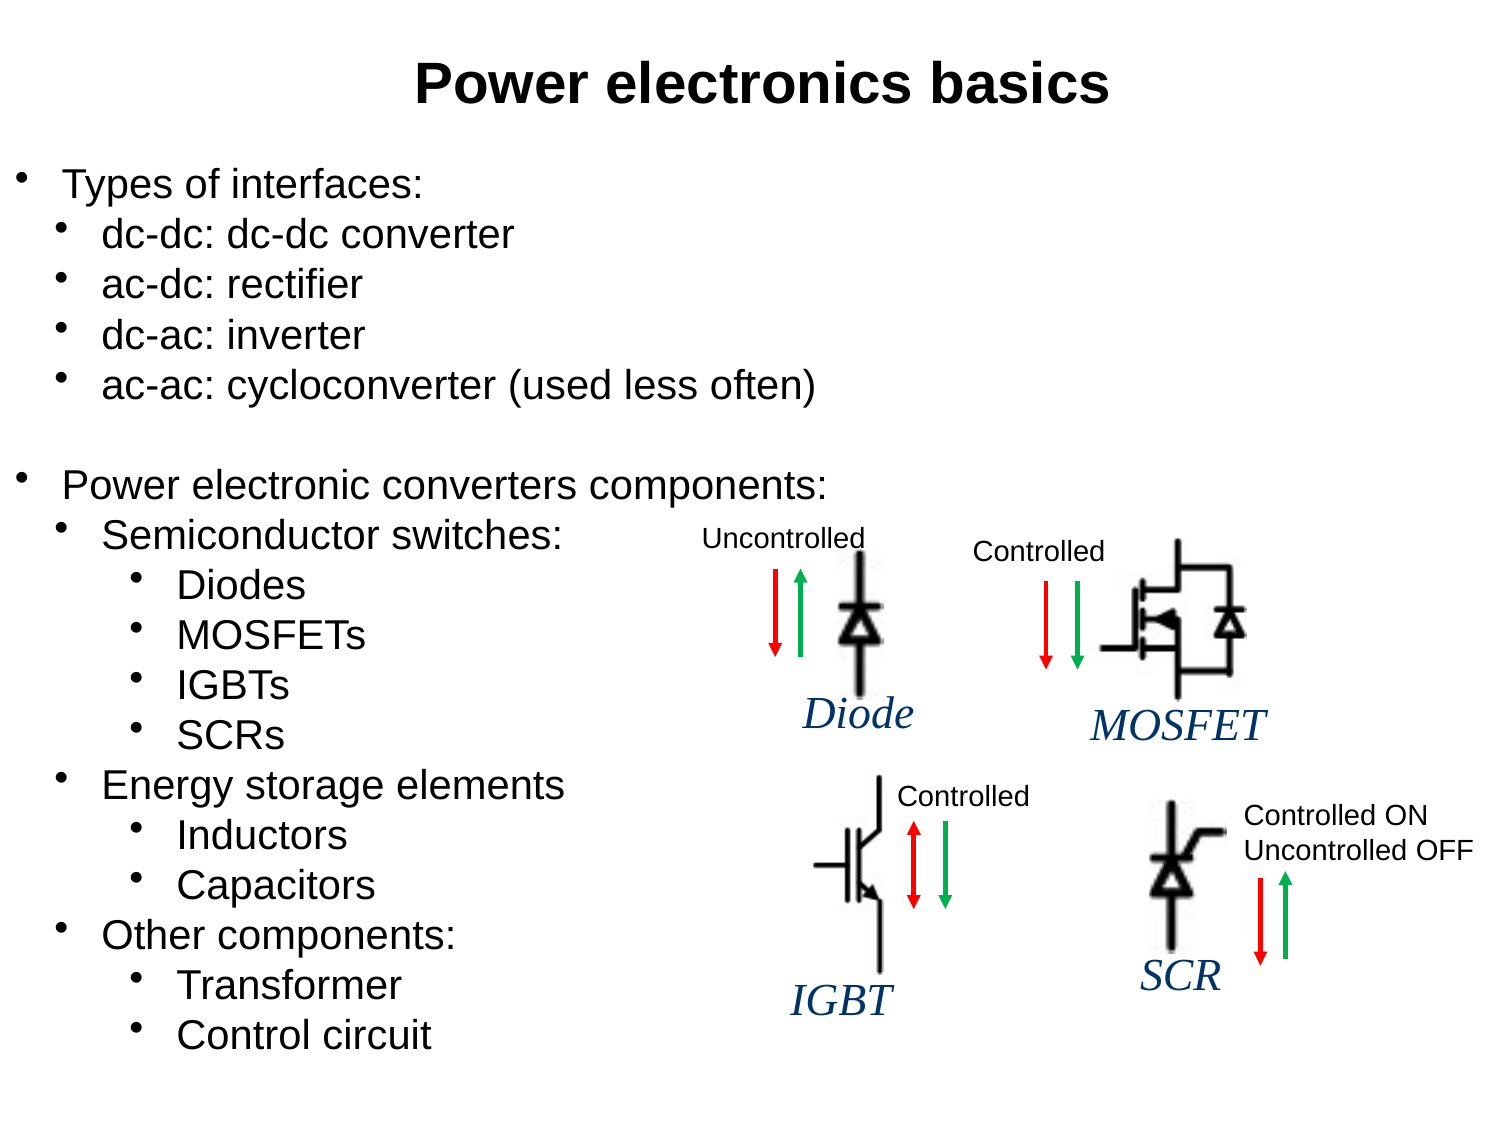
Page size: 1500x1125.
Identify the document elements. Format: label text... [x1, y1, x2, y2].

text_box Uncontrolled [686, 511, 914, 562]
picture [1149, 799, 1227, 954]
text_box Diode [787, 675, 930, 745]
text_box Controlled [882, 770, 1110, 820]
text_box Controlled [957, 524, 1185, 575]
picture [1049, 537, 1247, 702]
picture [812, 774, 884, 975]
text_box [737, 525, 1288, 1025]
text_box Power electronics basics [399, 37, 1200, 123]
text_box IGBT [775, 962, 907, 1033]
picture [837, 549, 884, 700]
text_box Controlled ON Uncontrolled OFF [1228, 789, 1500, 874]
text_box SCR [1125, 937, 1237, 1008]
text_box MOSFET [1075, 687, 1281, 758]
text_box Types of interfaces: dc-dc: dc-dc converter ac-dc: rectifier dc-ac: inverter ac-ac: cycloconverter (used less often) Power electronic converters components: Semiconductor switches: Diodes MOSFETs IGBTs SCRs Energy storage elements Inductors Capacitors Other components: Transformer Control circuit [0, 149, 1500, 1066]
